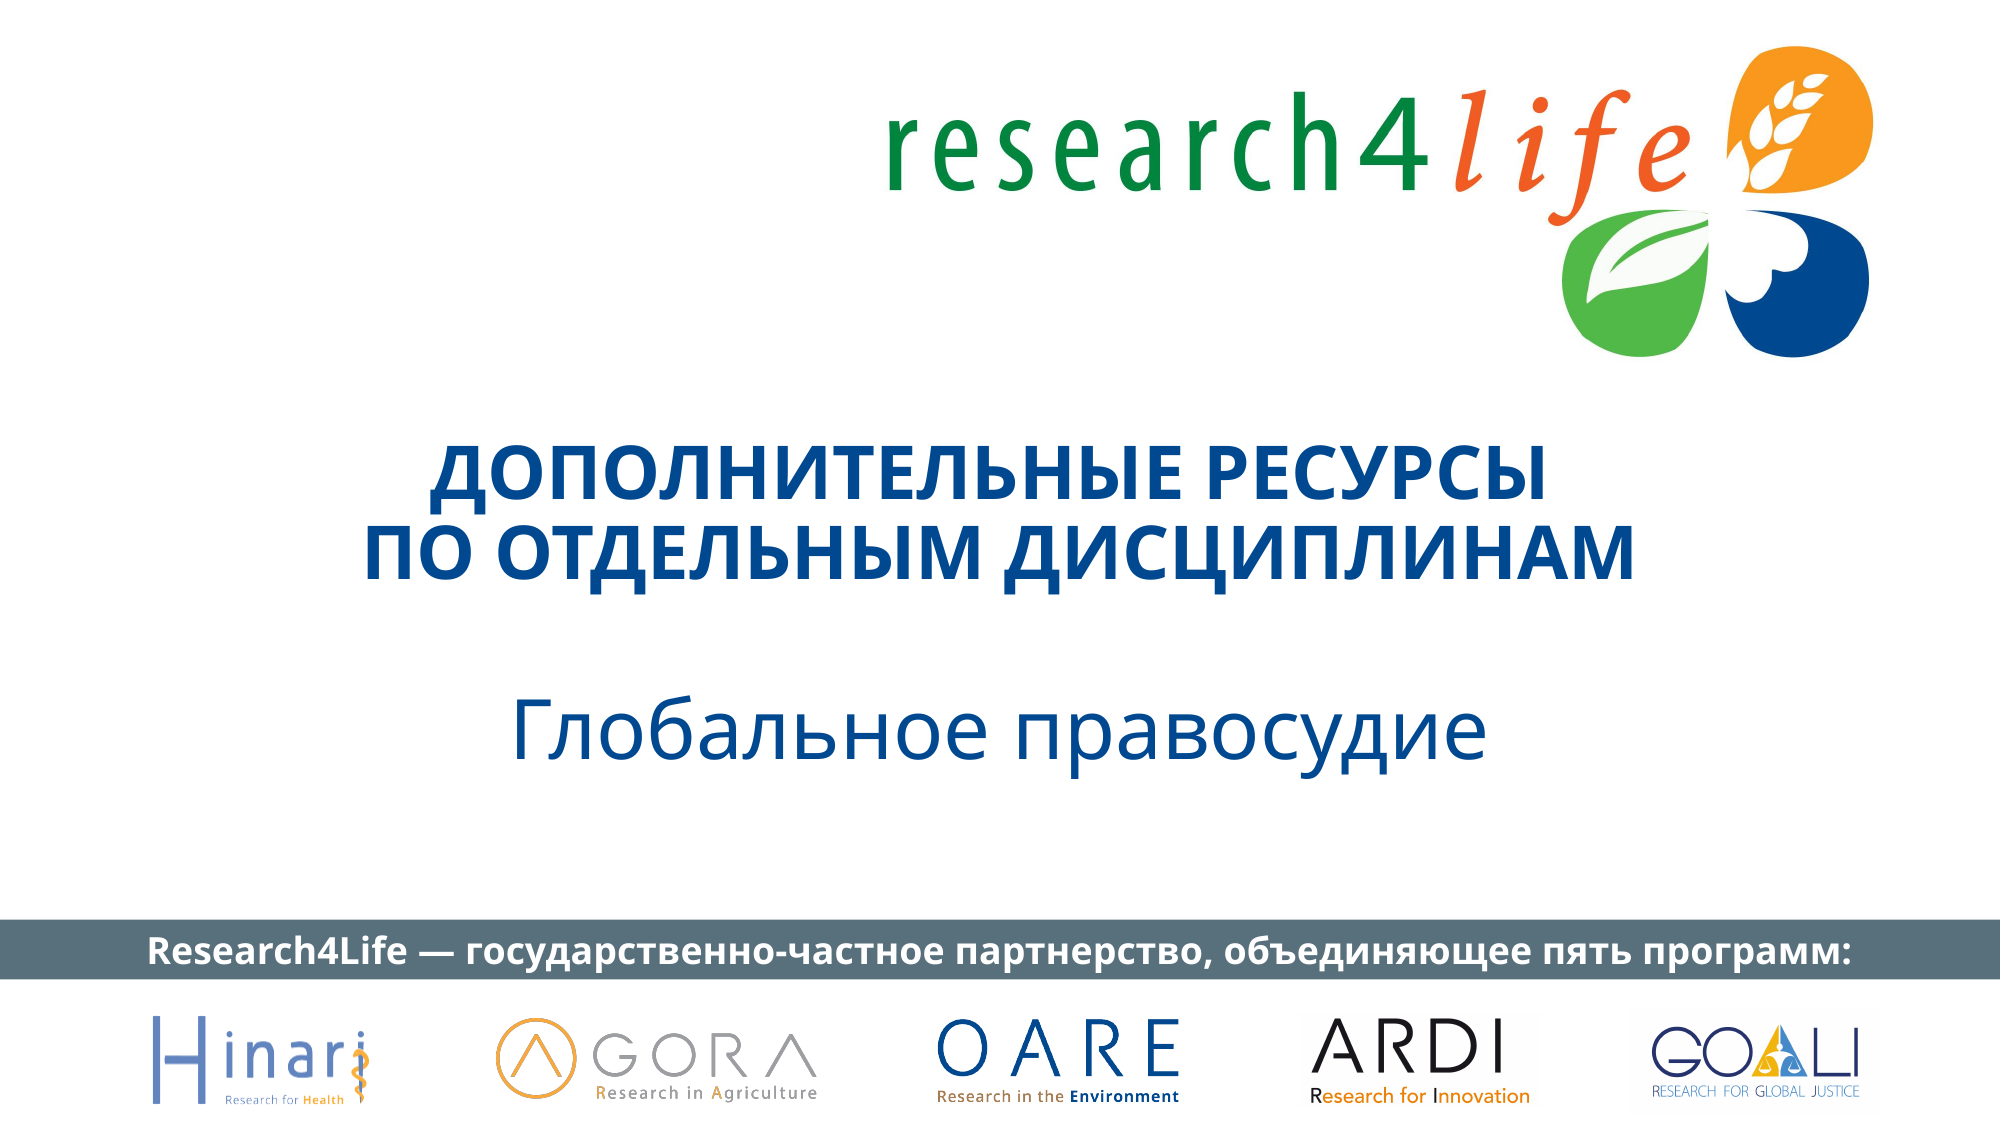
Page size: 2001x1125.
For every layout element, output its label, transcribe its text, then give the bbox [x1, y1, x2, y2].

subtitle Глобальное правосудие [0, 661, 2000, 780]
title ДОПОЛНИТЕЛЬНЫЕ РЕСУРСЫ ПО ОТДЕЛЬНЫМ ДИСЦИПЛИНАМ [0, 334, 2000, 596]
picture [137, 1008, 389, 1113]
picture [926, 1003, 1192, 1118]
text_box Research4Life — государственно-частное партнерство, объединяющее пять программ: [0, 919, 2000, 980]
picture [762, 0, 2000, 334]
picture [1298, 1013, 1541, 1108]
picture [1630, 1007, 1881, 1114]
picture [496, 1018, 819, 1104]
